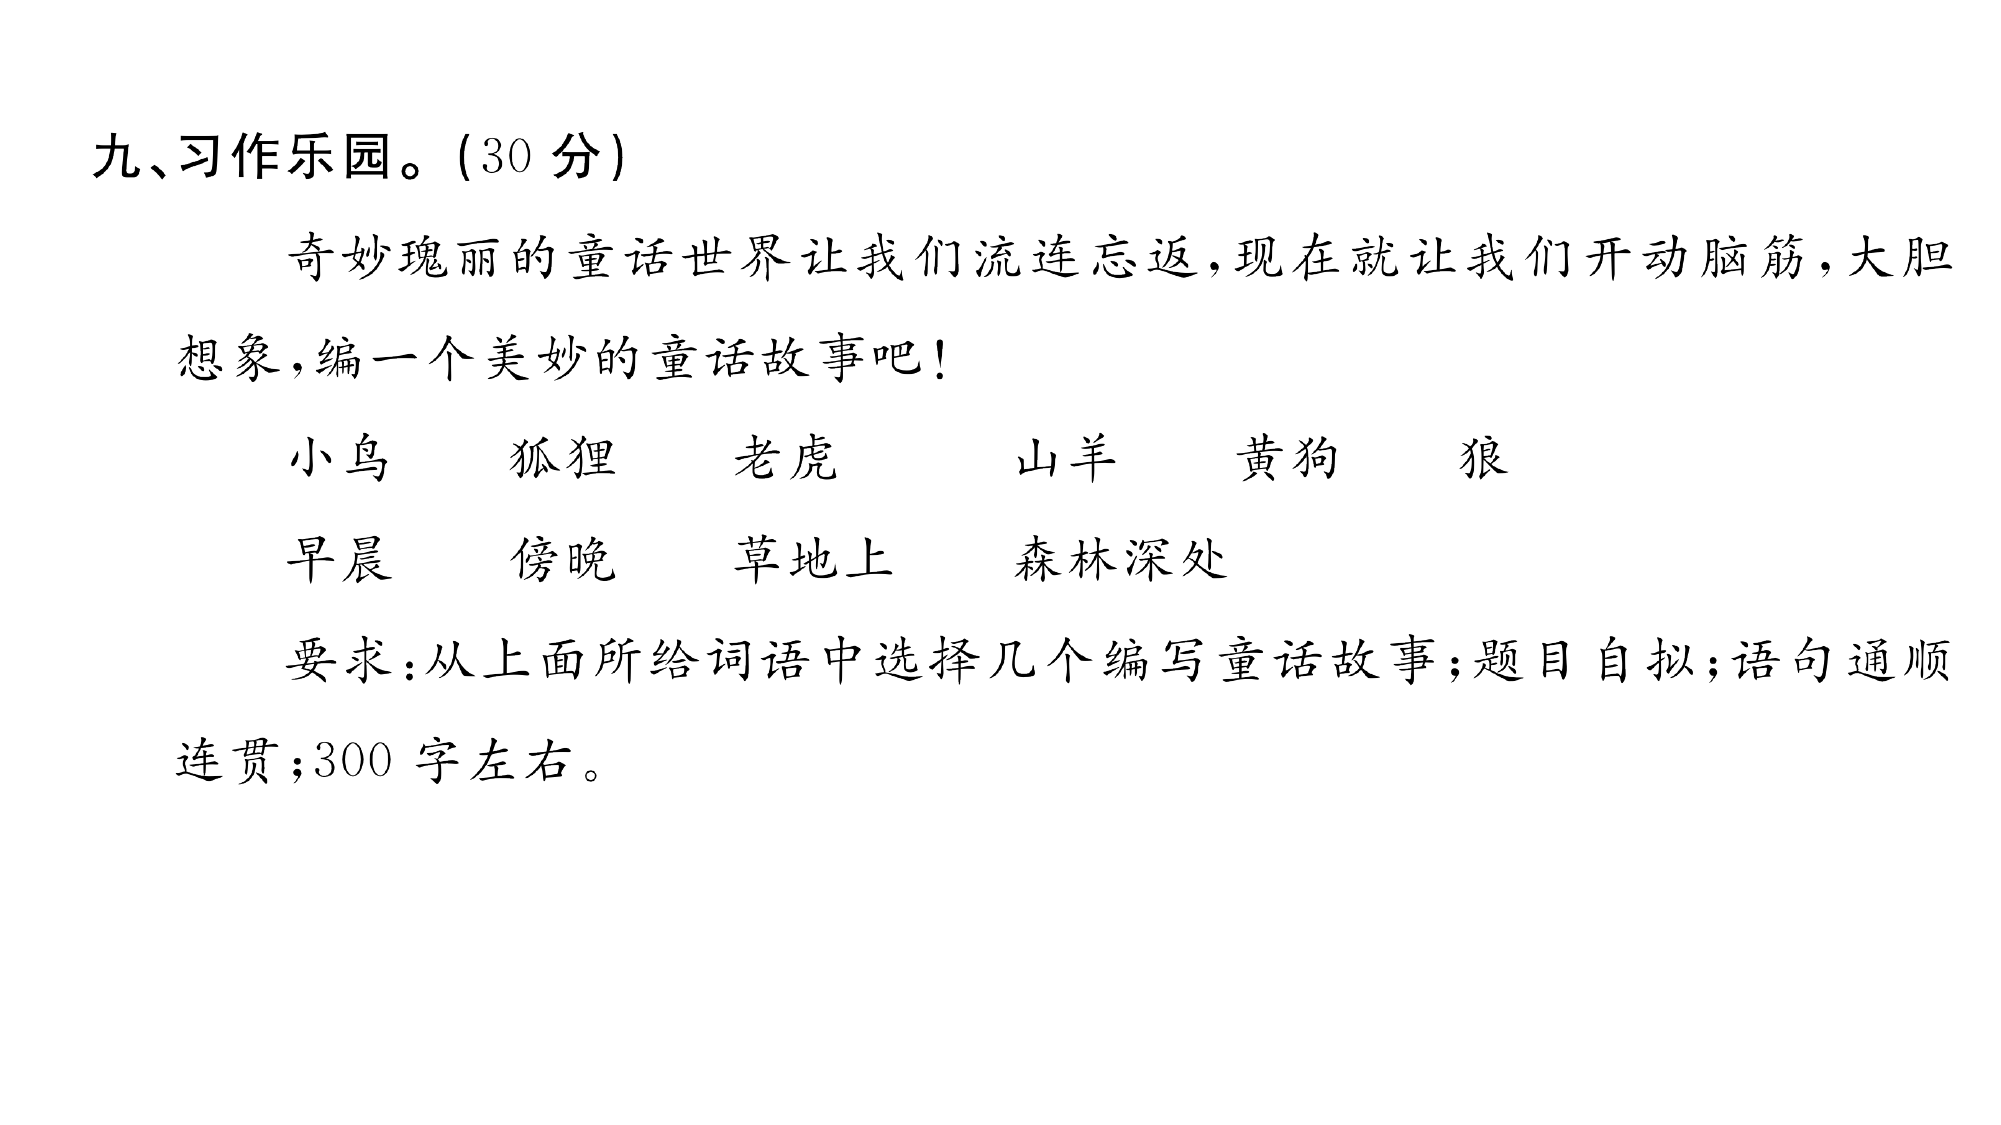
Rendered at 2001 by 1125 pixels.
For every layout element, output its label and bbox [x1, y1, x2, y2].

picture [87, 117, 1979, 799]
